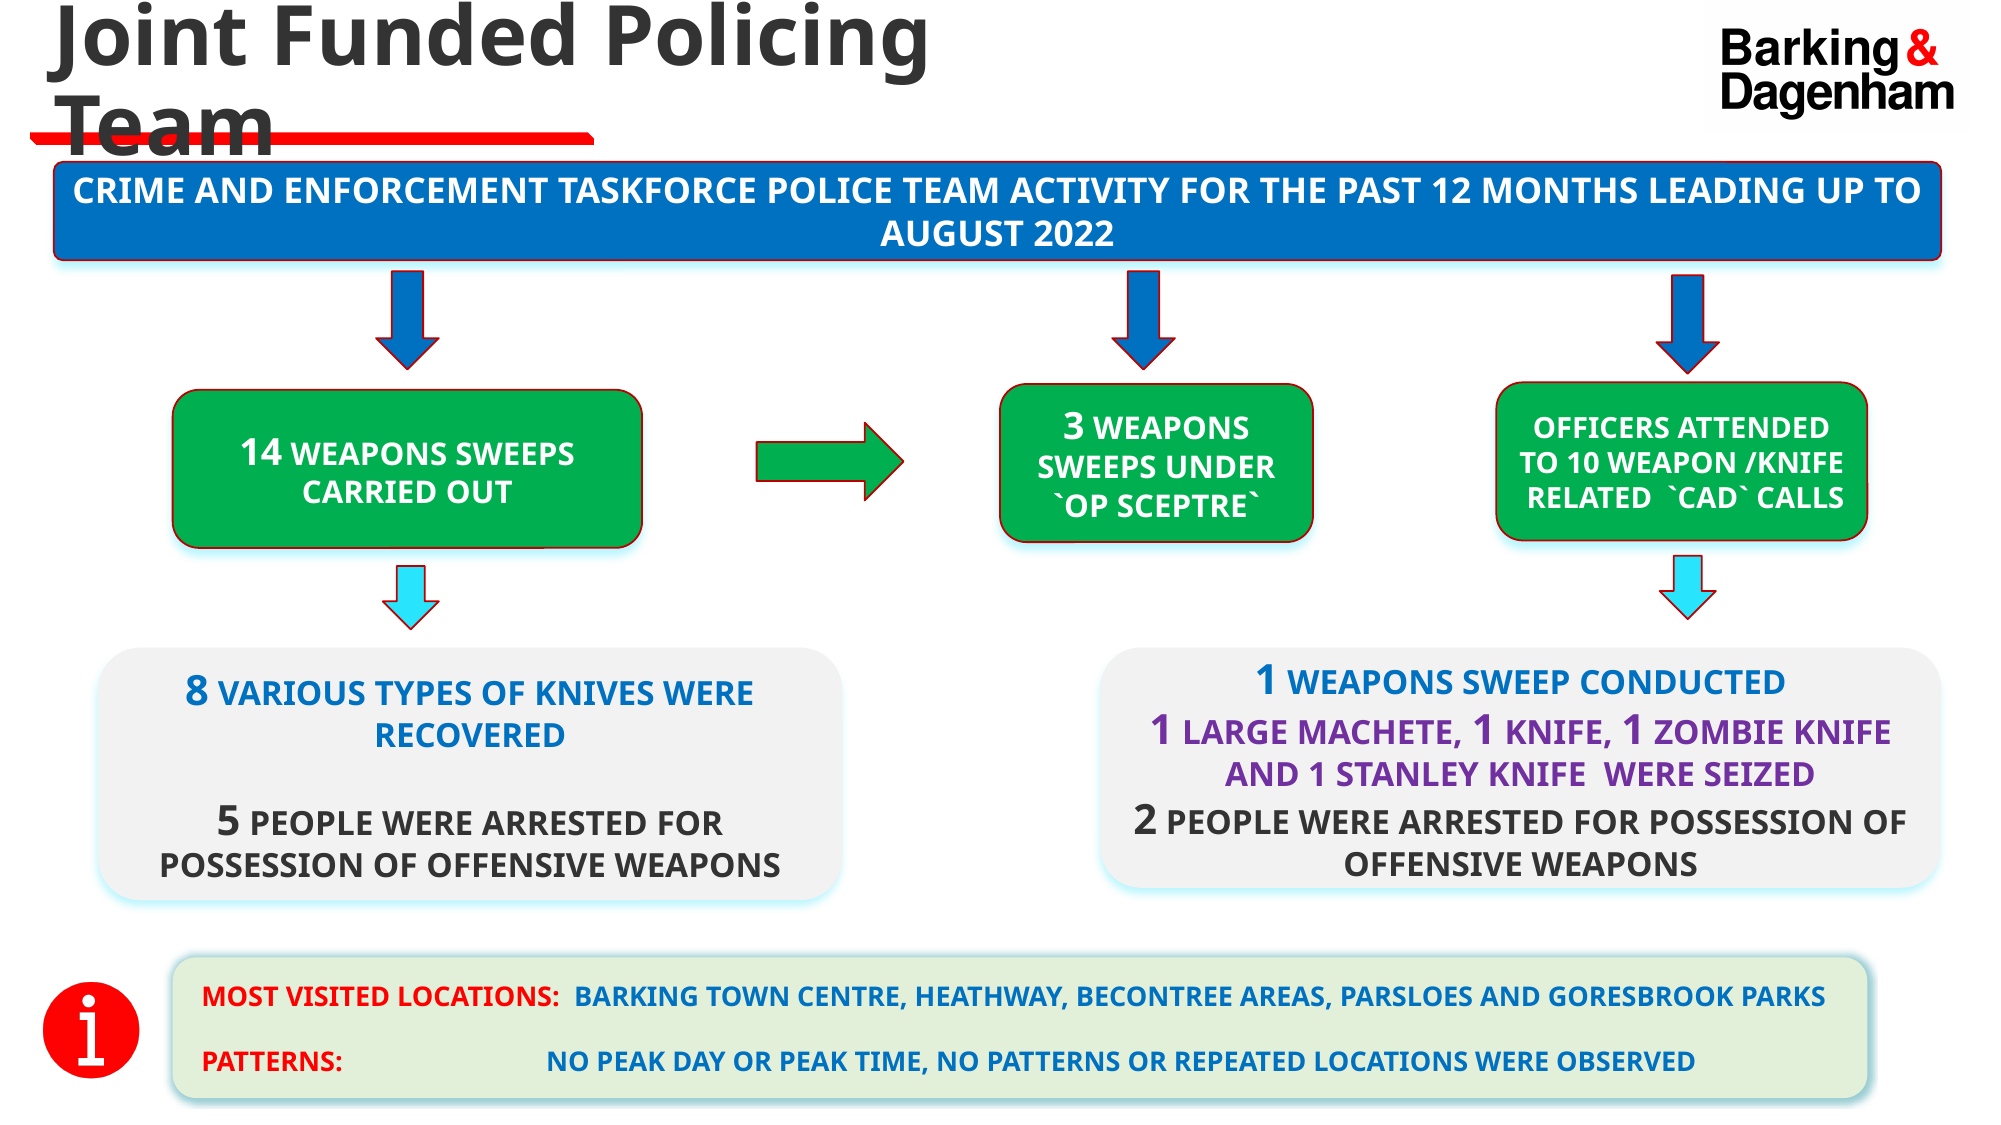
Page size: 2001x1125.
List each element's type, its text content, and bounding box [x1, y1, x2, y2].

text_box 8 VARIOUS TYPES OF KNIVES WERE RECOVERED 5 PEOPLE WERE ARRESTED FOR POSSESSION OF OFFENSIVE WEAPONS [97, 646, 844, 902]
text_box [1658, 554, 1717, 620]
text_box [375, 270, 440, 371]
picture [29, 969, 153, 1092]
text_box CRIME AND ENFORCEMENT TASKFORCE POLICE TEAM ACTIVITY FOR THE PAST 12 MONTHS LEADING UP TO AUGUST 2022 [52, 160, 1943, 262]
picture [1704, 0, 1970, 133]
text_box [381, 565, 440, 631]
text_box 14 WEAPONS SWEEPS CARRIED OUT [171, 388, 643, 549]
text_box [1655, 274, 1720, 375]
text_box 1 WEAPONS SWEEP CONDUCTED 1 LARGE MACHETE, 1 KNIFE, 1 ZOMBIE KNIFE AND 1 STANLEY KNIFE WERE SEIZED 2 PEOPLE WERE ARRESTED FOR POSSESSION OF OFFENSIVE WEAPONS [1099, 646, 1942, 889]
text_box OFFICERS ATTENDED TO 10 WEAPON /KNIFE RELATED `CAD` CALLS [1495, 381, 1869, 542]
text_box [755, 421, 905, 502]
text_box 3 WEAPONS SWEEPS UNDER `OP SCEPTRE` [999, 383, 1314, 544]
list Joint Funded Policing Team [30, 34, 1185, 133]
text_box MOST VISITED LOCATIONS: BARKING TOWN CENTRE, HEATHWAY, BECONTREE AREAS, PARSLOES AND GORESBROOK PARKS PATTERNS: NO PEAK DAY OR PEAK TIME, NO PATTERNS OR REPEATED LOCATIONS WERE OBSERVED [171, 956, 1869, 1099]
text_box [1111, 270, 1176, 371]
